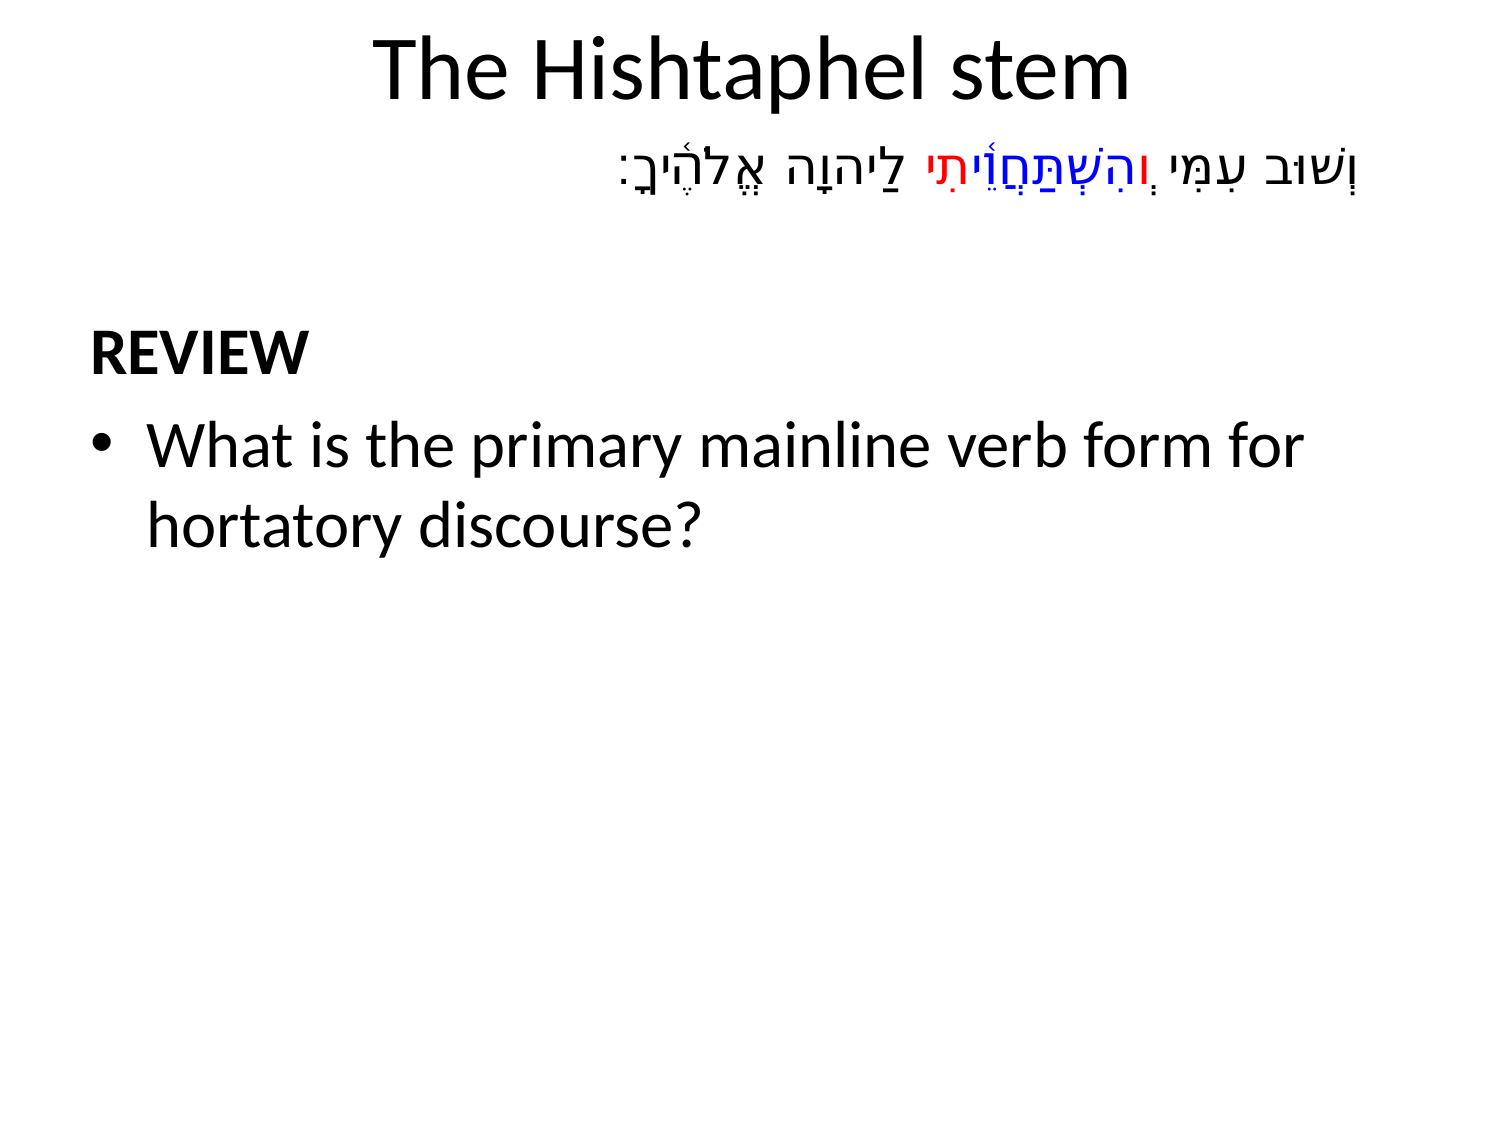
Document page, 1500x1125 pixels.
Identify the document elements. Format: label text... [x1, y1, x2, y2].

title The Hishtaphel stem [78, 0, 1429, 125]
text_box וְשׁוּב עִמִּי וְהִשְׁתַּחֲוֵ֫יתִי לַיהוָה אֱלֹהֶ֫יךָ׃ [462, 125, 1375, 238]
list REVIEW What is the primary mainline verb form for hortatory discourse? [75, 299, 1463, 950]
